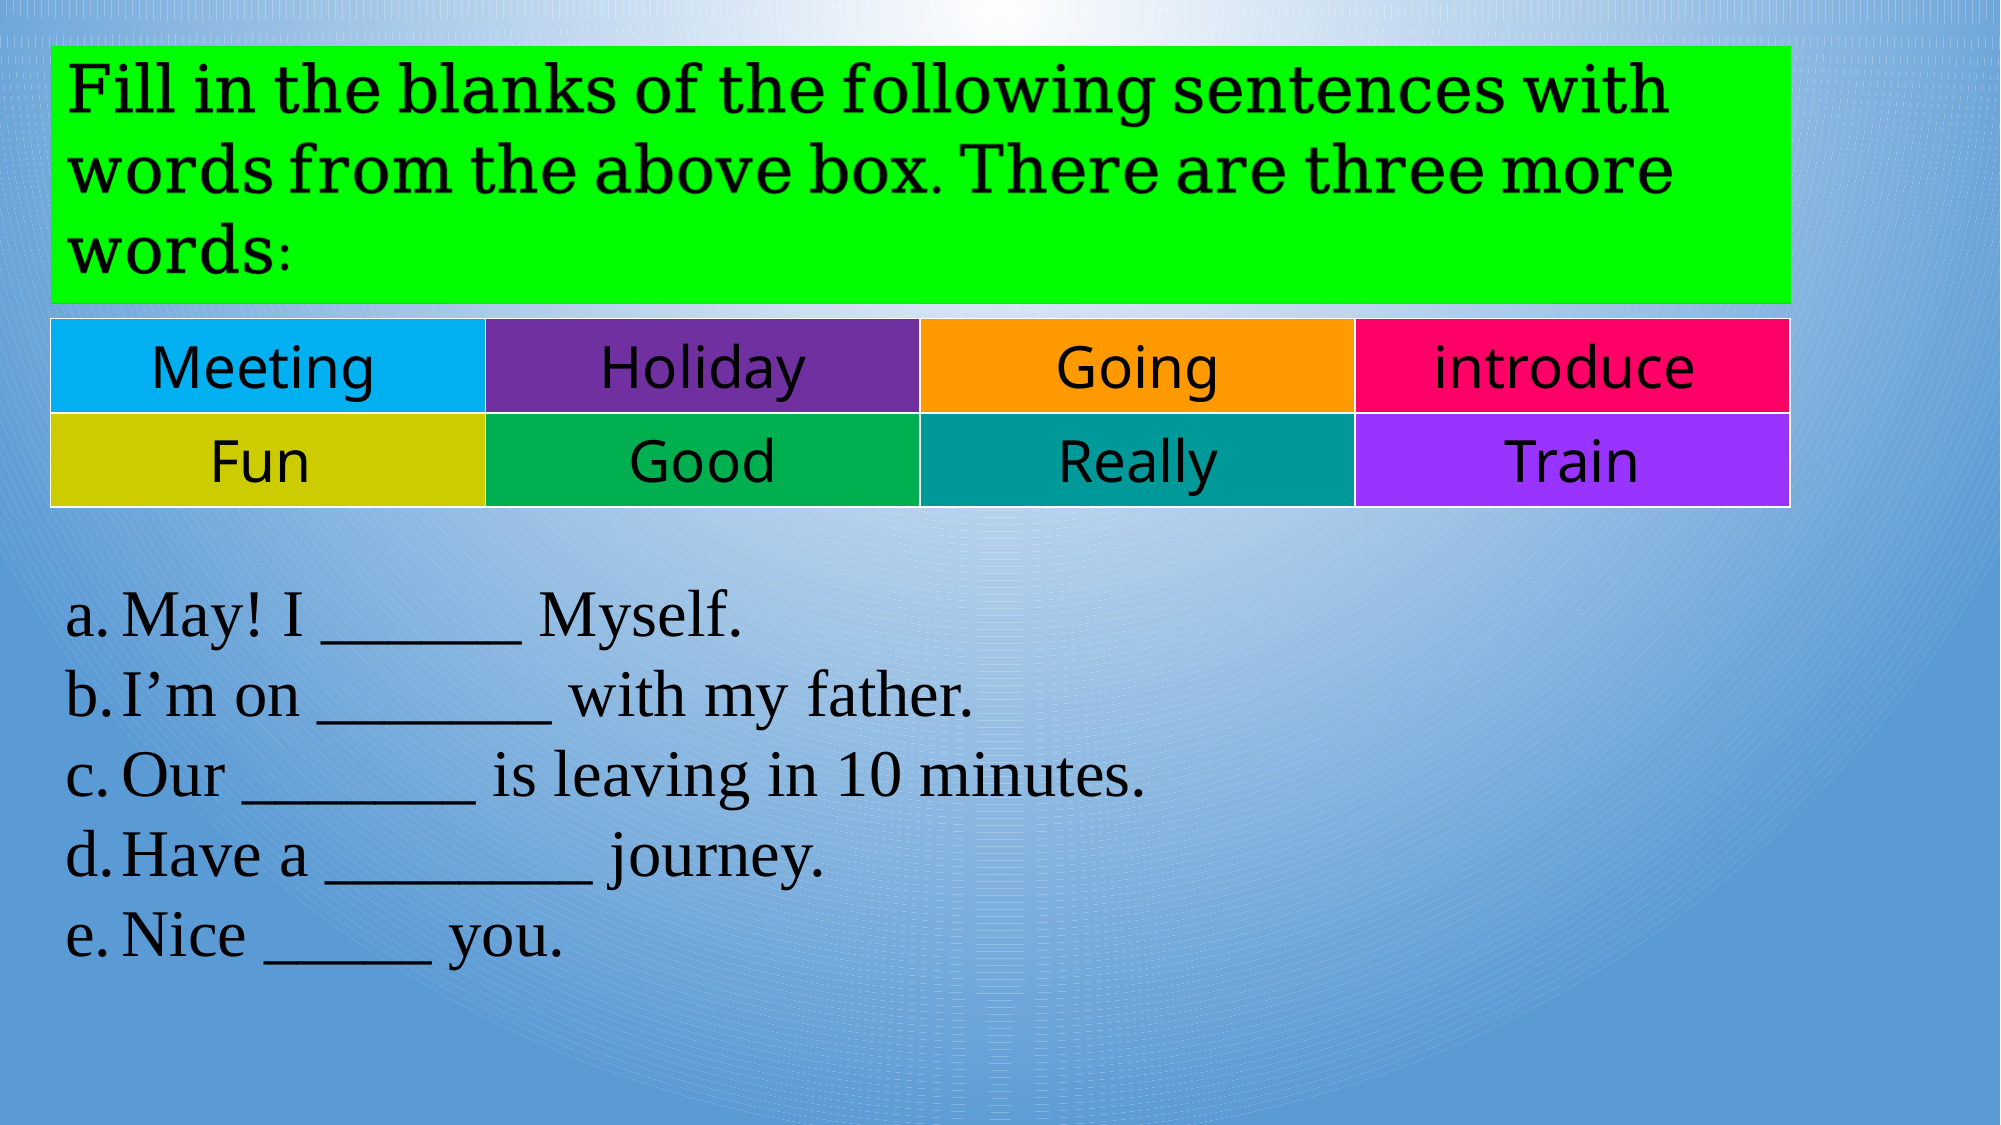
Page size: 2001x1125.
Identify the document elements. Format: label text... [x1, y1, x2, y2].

table_header Going [921, 335, 1354, 412]
table_cell Train [1356, 414, 1789, 506]
table_cell Good [486, 414, 919, 506]
table_header introduce [1356, 335, 1789, 412]
picture [25, 33, 1791, 335]
table_cell Really [921, 414, 1354, 506]
table_header Holiday [486, 335, 919, 412]
table_header Meeting [51, 335, 485, 412]
table_cell Fun [51, 414, 485, 506]
text_box May! I ______ Myself. I’m on _______ with my father. Our _______ is leaving in 10 minutes. Have a ________ journey. Nice _____ you. [50, 562, 1791, 977]
